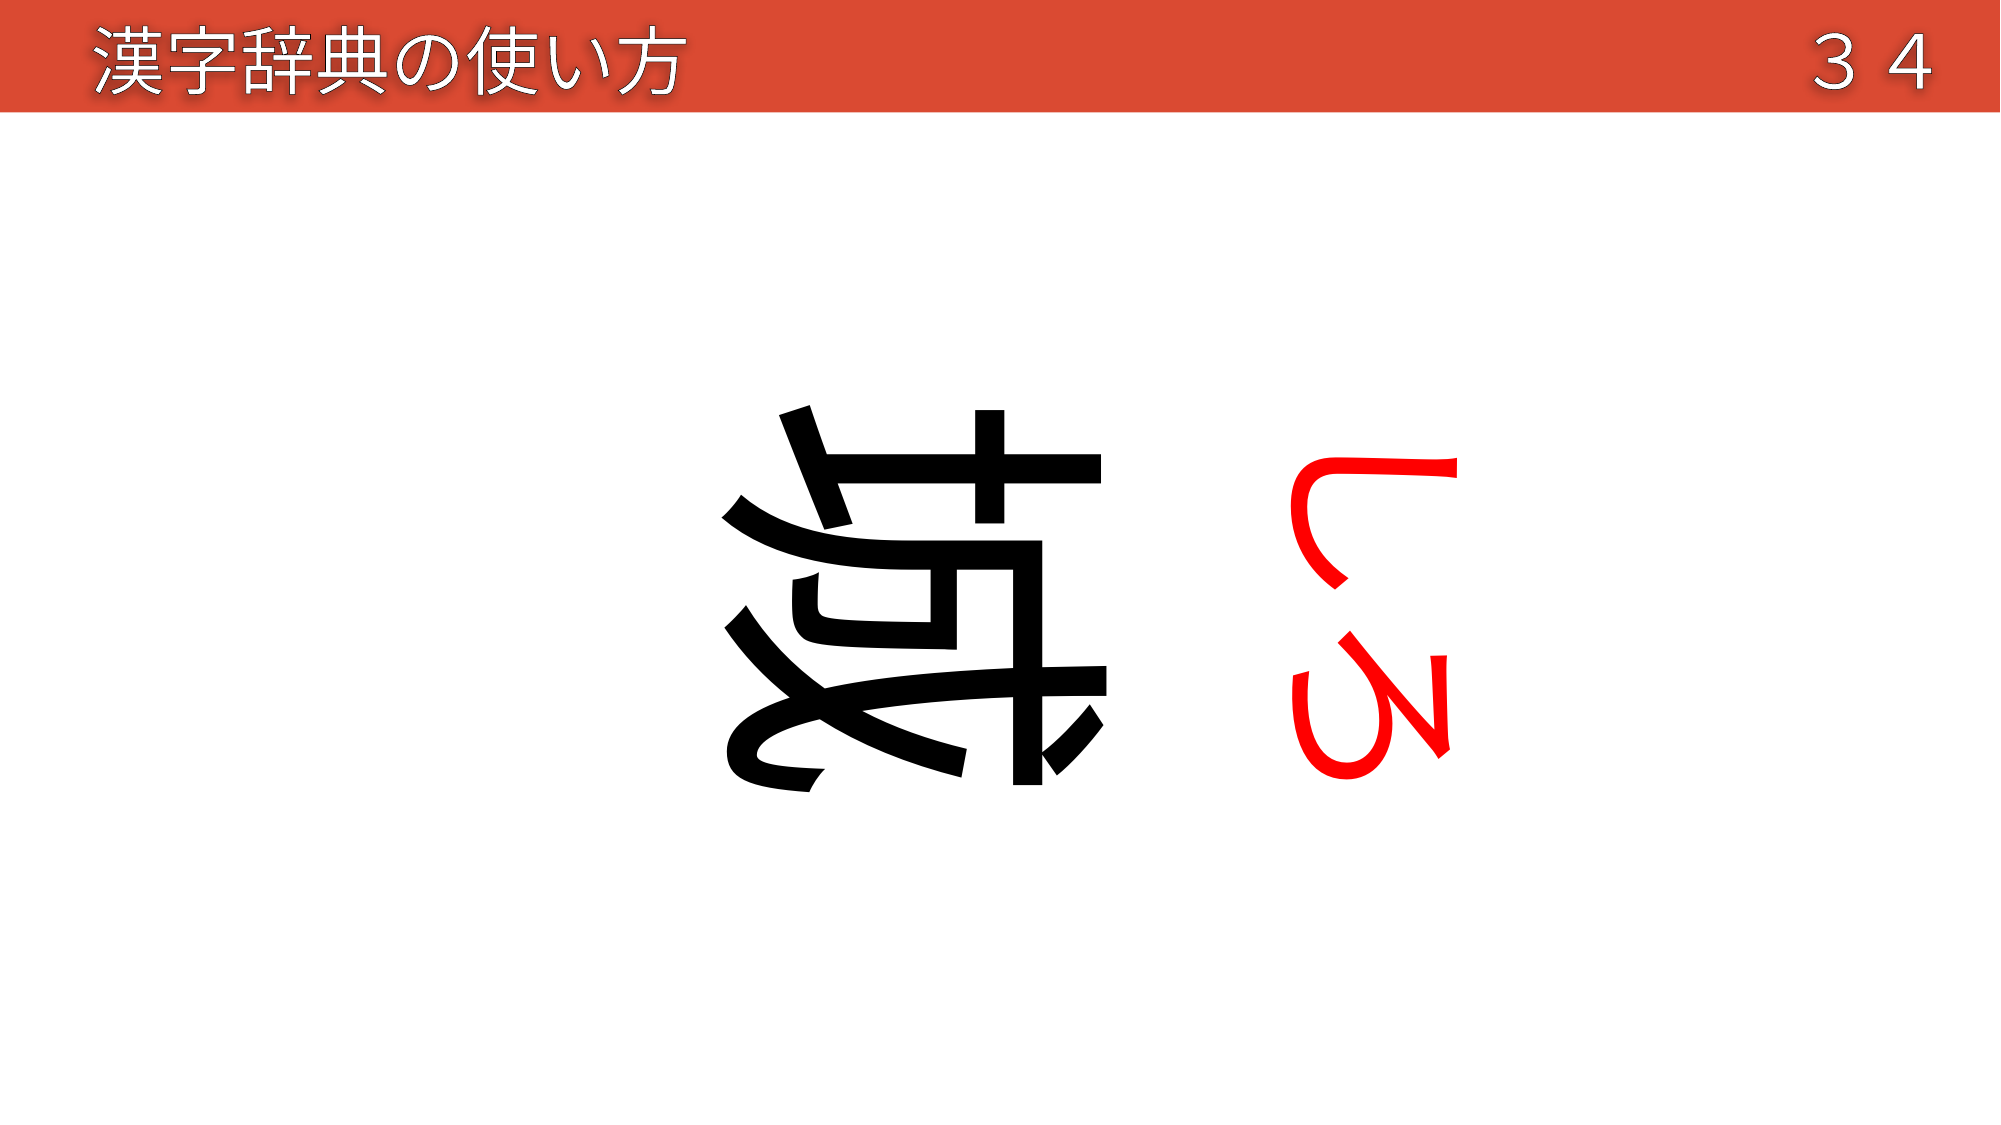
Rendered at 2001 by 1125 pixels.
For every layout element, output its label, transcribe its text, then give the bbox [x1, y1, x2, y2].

text_box しろ [1236, 395, 1509, 815]
text_box ３４ [1782, 6, 1963, 112]
text_box 城 [645, 373, 1181, 1125]
text_box [0, 0, 2000, 113]
text_box 漢字辞典の使い方 [75, 6, 1020, 112]
